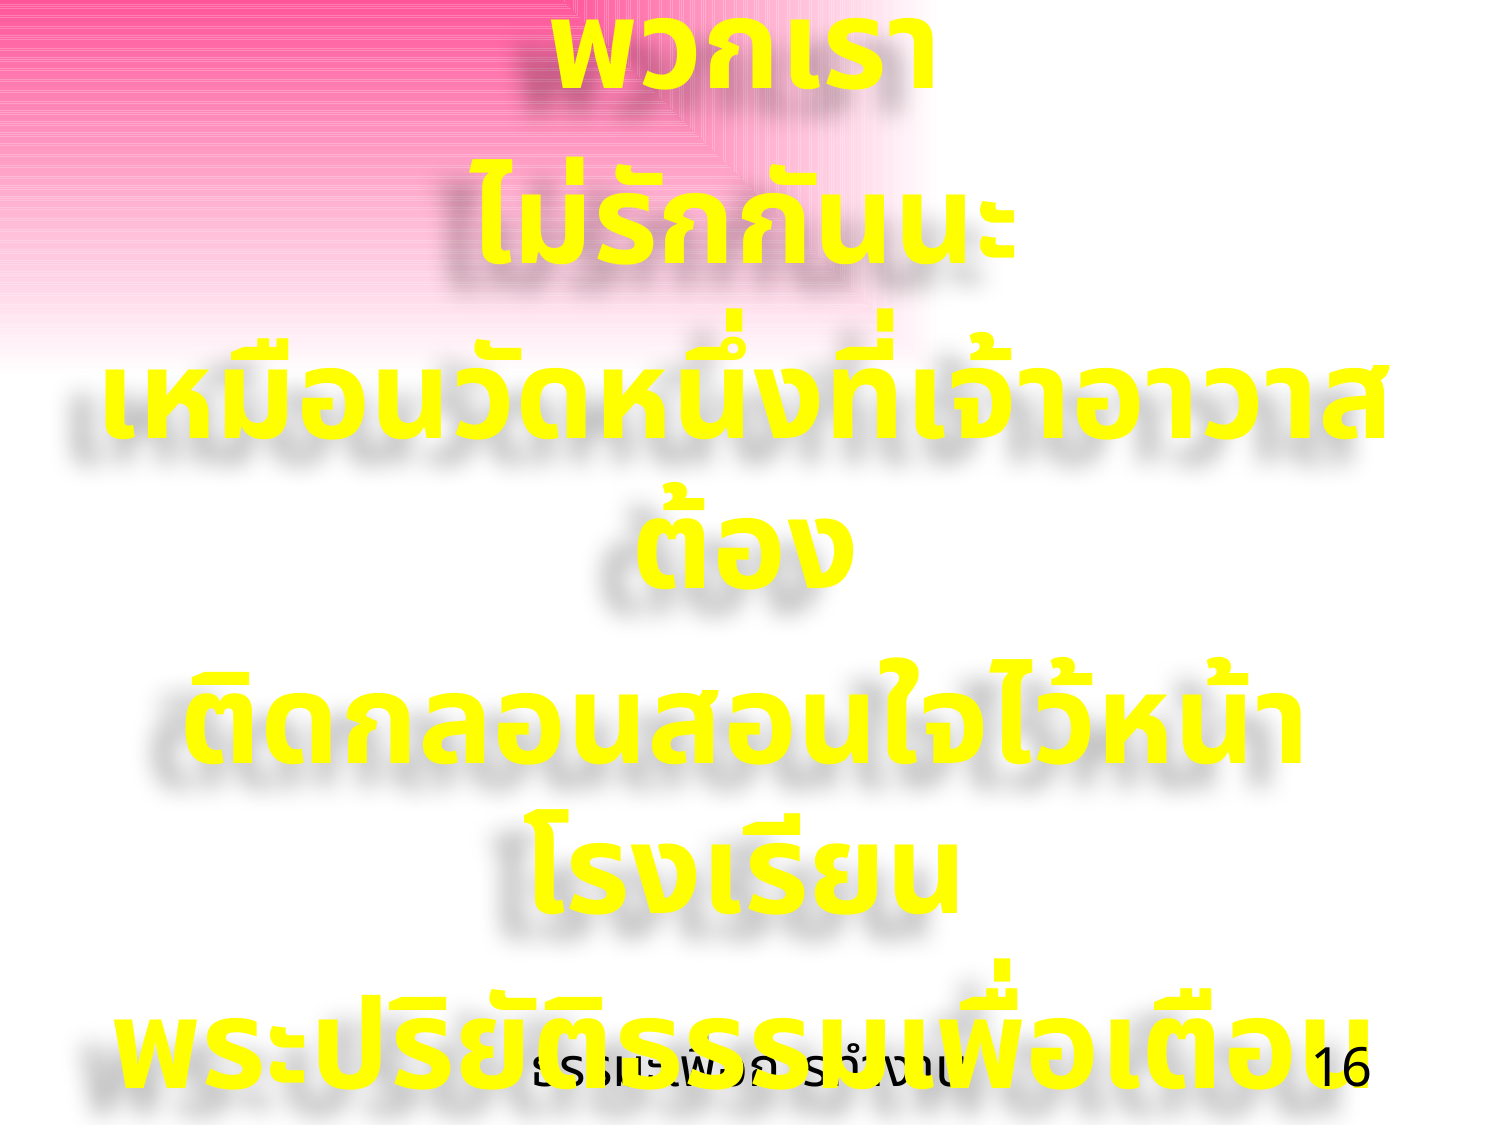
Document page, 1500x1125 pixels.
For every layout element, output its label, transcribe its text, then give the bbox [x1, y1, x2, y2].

slide_number 16 [1074, 1024, 1388, 1101]
subtitle อย่าให้ผลประโยชน์ทำให้พวกเรา ไม่รักกันนะ เหมือนวัดหนึ่งที่เจ้าอาวาสต้อง ติดกลอนสอนใจไว้หน้าโรงเรียน พระปริยัติธรรมเพื่อเตือนพระเณร ว่า : [64, 42, 1426, 1036]
footer ธรรมะเพื่อการทำงาน [512, 1077, 988, 1101]
